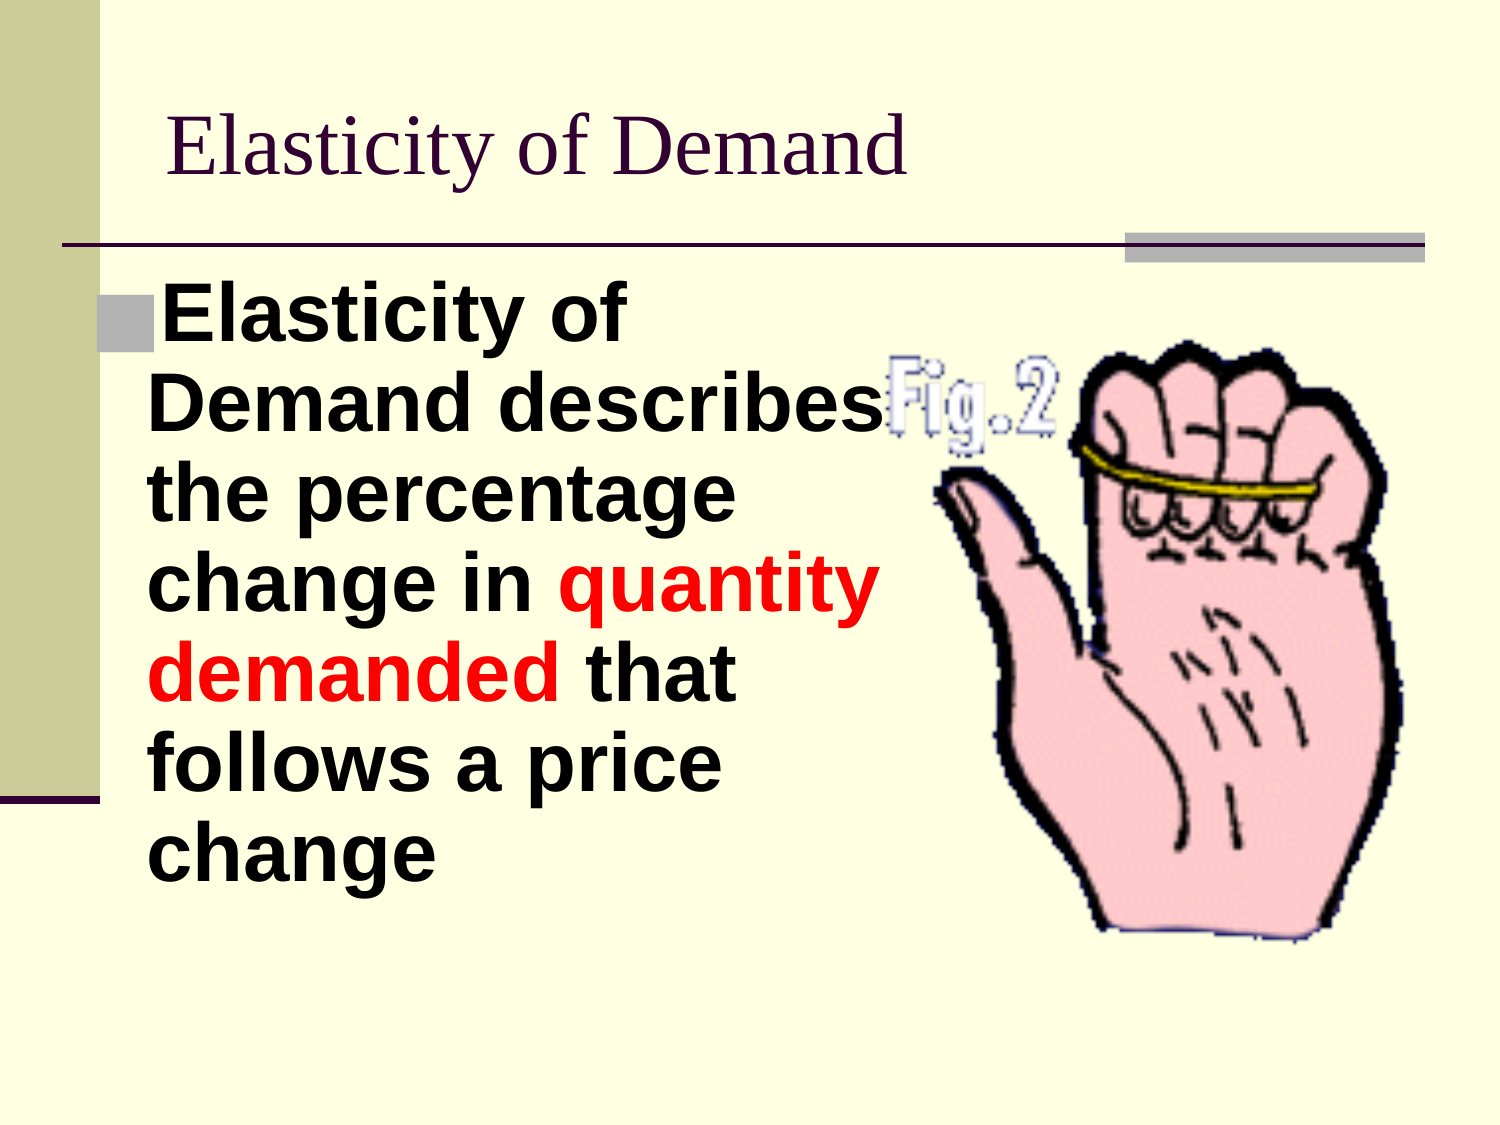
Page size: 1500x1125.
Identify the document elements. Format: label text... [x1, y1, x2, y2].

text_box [871, 337, 1426, 951]
title Elasticity of Demand [150, 45, 1425, 234]
list Elasticity of Demand describes the percentage change in quantity demanded that follows a price change [75, 262, 913, 1063]
